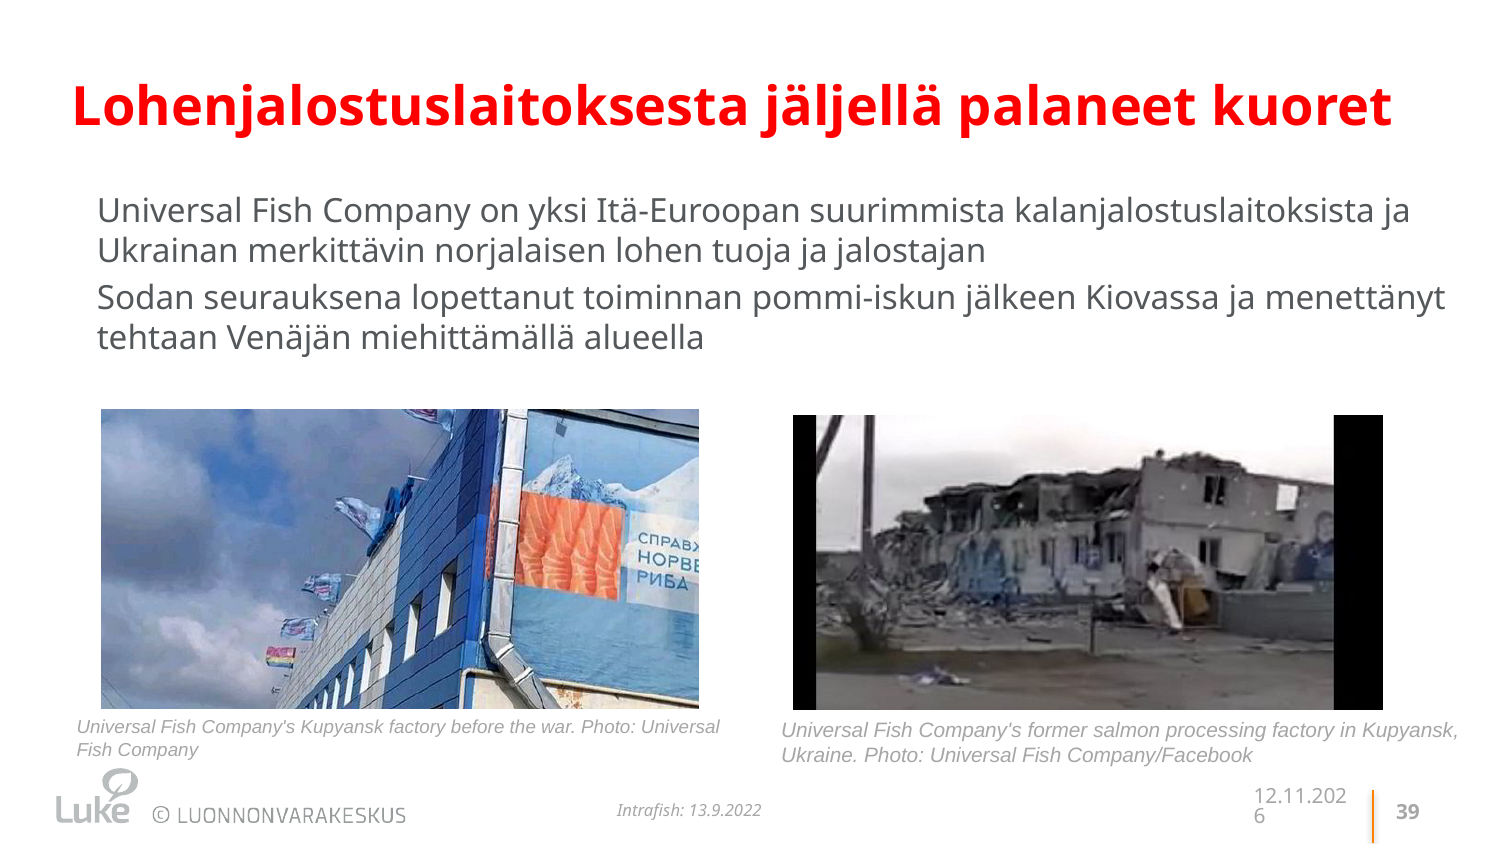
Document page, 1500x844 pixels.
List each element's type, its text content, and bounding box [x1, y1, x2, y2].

text_box Intrafish: 13.9.2022 [602, 792, 777, 828]
picture [793, 414, 1383, 710]
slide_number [1238, 777, 1370, 811]
picture [101, 409, 699, 709]
footer Universal Fish Company's former salmon processing factory in Kupyansk, Ukraine. Photo: Universal Fish Company/Facebook [766, 706, 1500, 767]
list Universal Fish Company on yksi Itä-Euroopan suurimmista kalanjalostuslaitoksista ja Ukrainan merkittävin norjalaisen lohen tuoja ja jalostajan Sodan seurauksena lopettanut toiminnan pommi-iskun jälkeen Kiovassa ja menettänyt tehtaan Venäjän miehittämällä alueella [82, 182, 1468, 566]
text_box Universal Fish Company's Kupyansk factory before the war. Photo: Universal Fish Company [61, 707, 750, 768]
title Lohenjalostuslaitoksesta jäljellä palaneet kuoret [57, 33, 1443, 175]
picture [151, 800, 408, 829]
